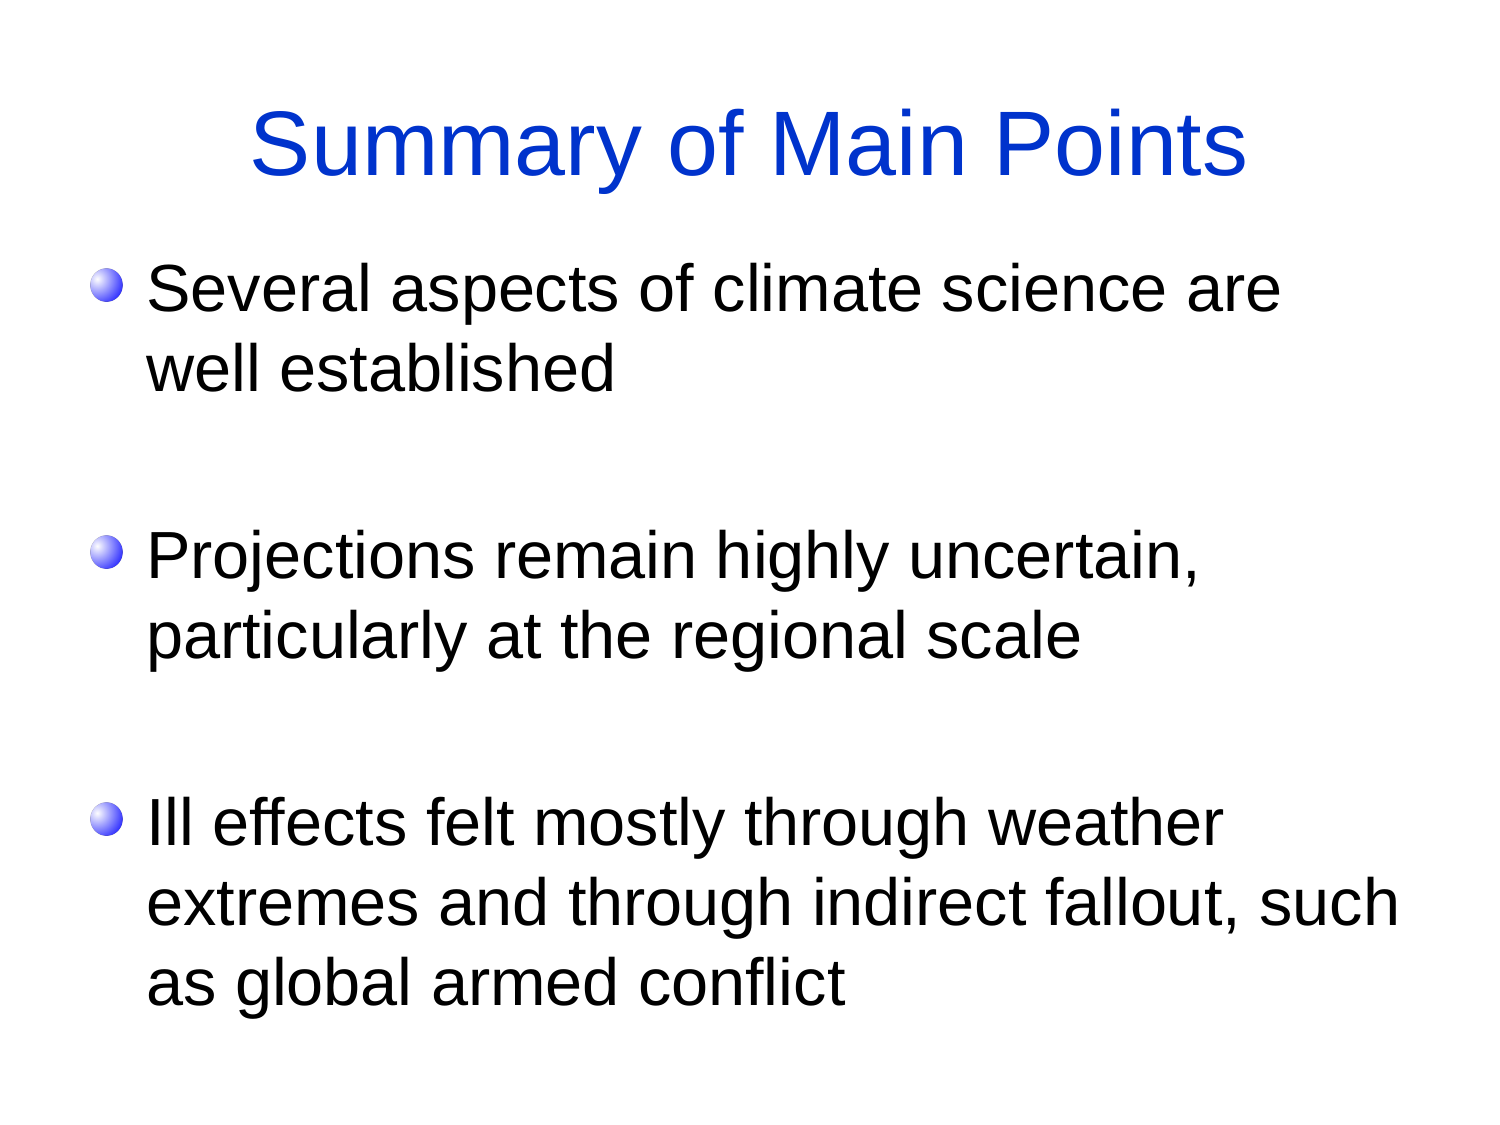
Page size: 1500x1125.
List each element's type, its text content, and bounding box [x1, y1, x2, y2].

picture [90, 535, 123, 569]
title Summary of Main Points [75, 45, 1425, 233]
picture [90, 802, 123, 836]
list Several aspects of climate science are well established Projections remain highly uncertain, particularly at the regional scale Ill effects felt mostly through weather extremes and through indirect fallout, such as global armed conflict [75, 237, 1425, 1075]
picture [90, 268, 123, 302]
